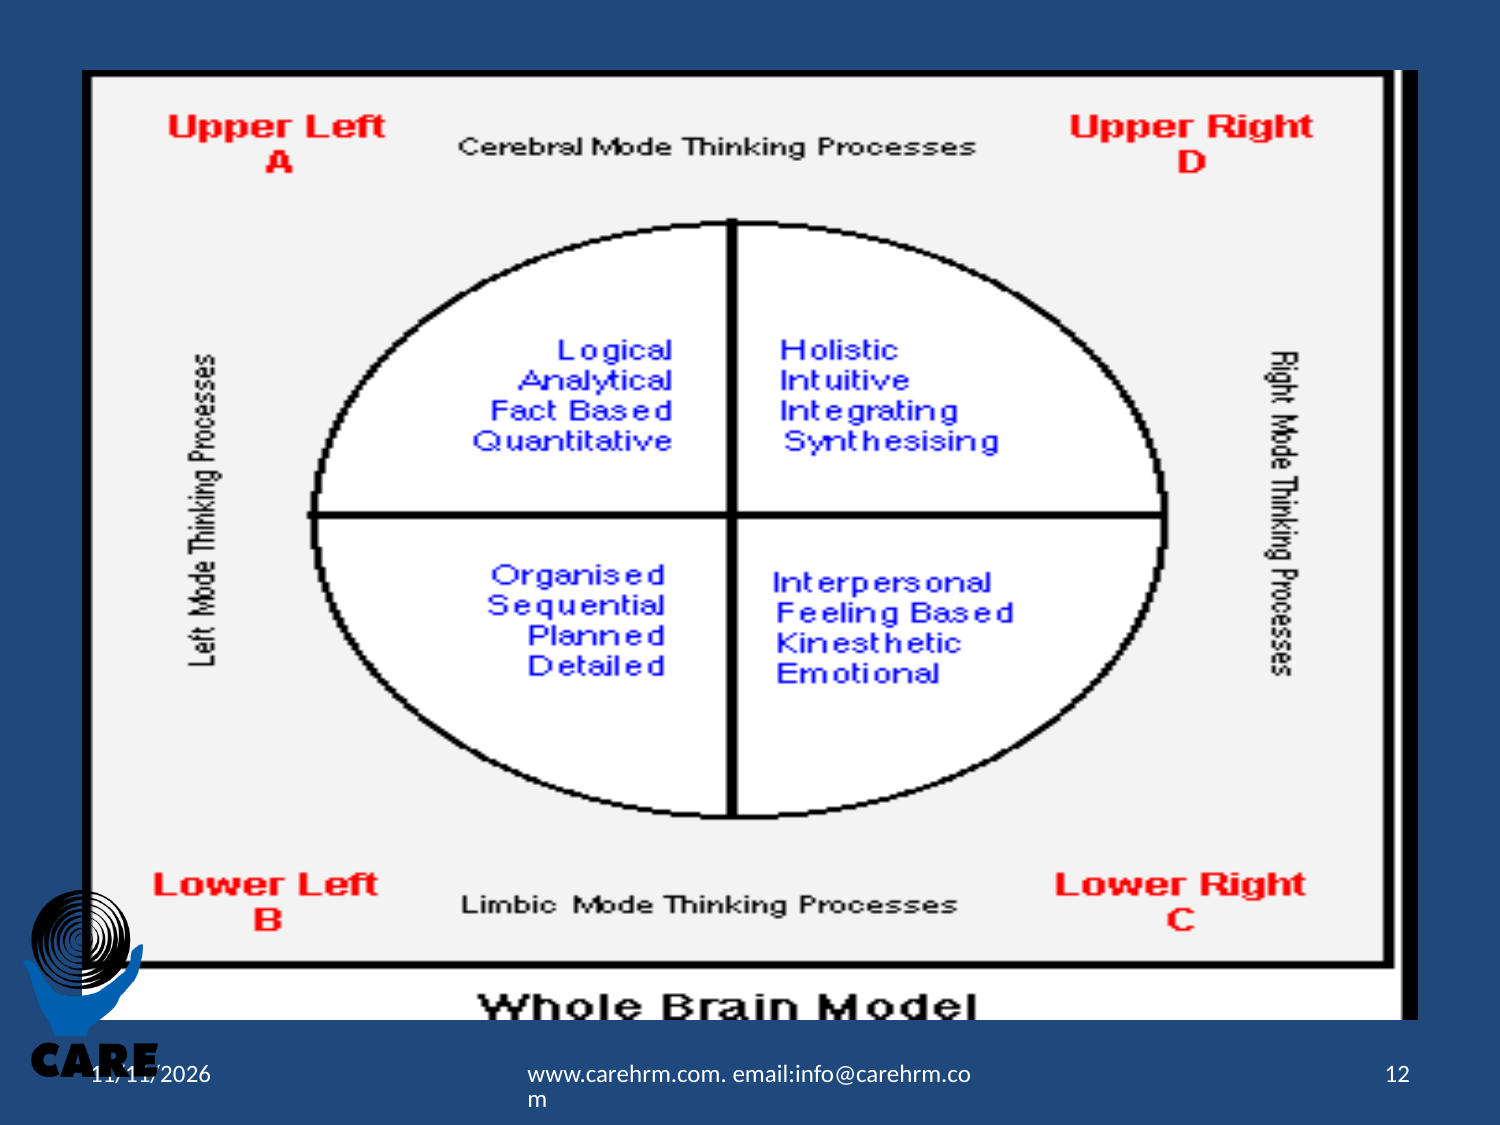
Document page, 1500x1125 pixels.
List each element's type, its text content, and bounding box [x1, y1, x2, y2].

picture [23, 70, 1419, 1077]
slide_number 12 [1074, 1042, 1425, 1103]
footer www.carehrm.com. email:info@carehrm.com [512, 1042, 988, 1103]
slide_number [75, 1042, 425, 1103]
